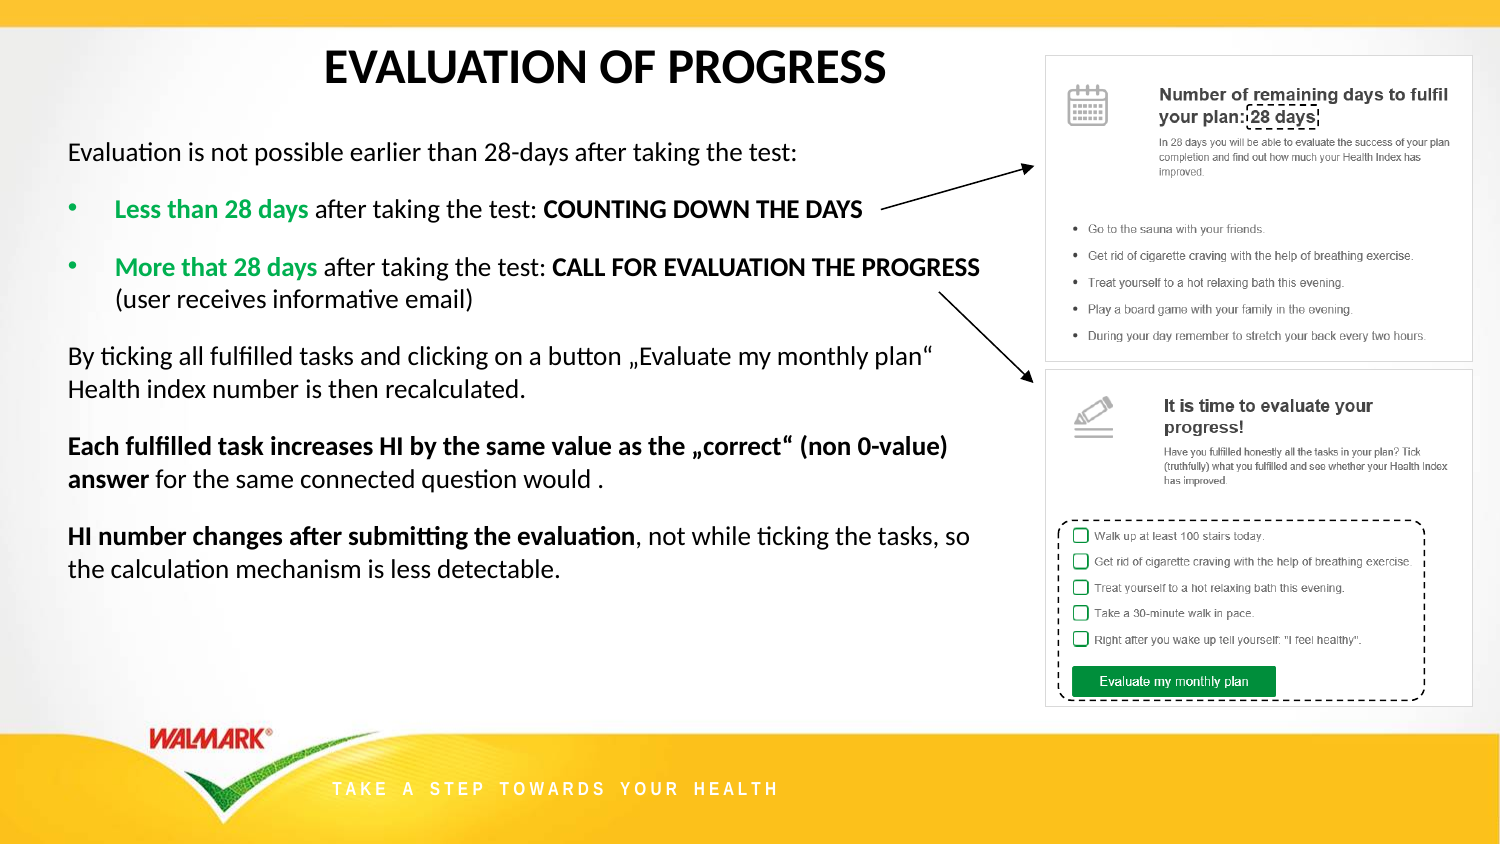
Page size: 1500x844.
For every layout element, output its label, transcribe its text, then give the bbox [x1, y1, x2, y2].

text_box T A K E A S T E P T O W A R D S Y O U R H E A L T H [282, 769, 826, 807]
text_box EVALUATION OF PROGRESS [0, 34, 1211, 94]
text_box Evaluation is not possible earlier than 28-days after taking the test: Less than 28 days after taking the test: COUNTING DOWN THE DAYS More that 28 days after taking the test: CALL FOR EVALUATION THE PROGRESS (user receives informative email) By ticking all fulfilled tasks and clicking on a button „Evaluate my monthly plan“ Health index number is then recalculated. Each fulfilled task increases HI by the same value as the „correct“ (non 0-value) answer for the same connected question would . HI number changes after submitting the evaluation, not while ticking the tasks, so the calculation mechanism is less detectable. [53, 126, 1018, 591]
picture [0, 0, 1500, 844]
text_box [880, 165, 1035, 210]
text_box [938, 291, 1034, 384]
